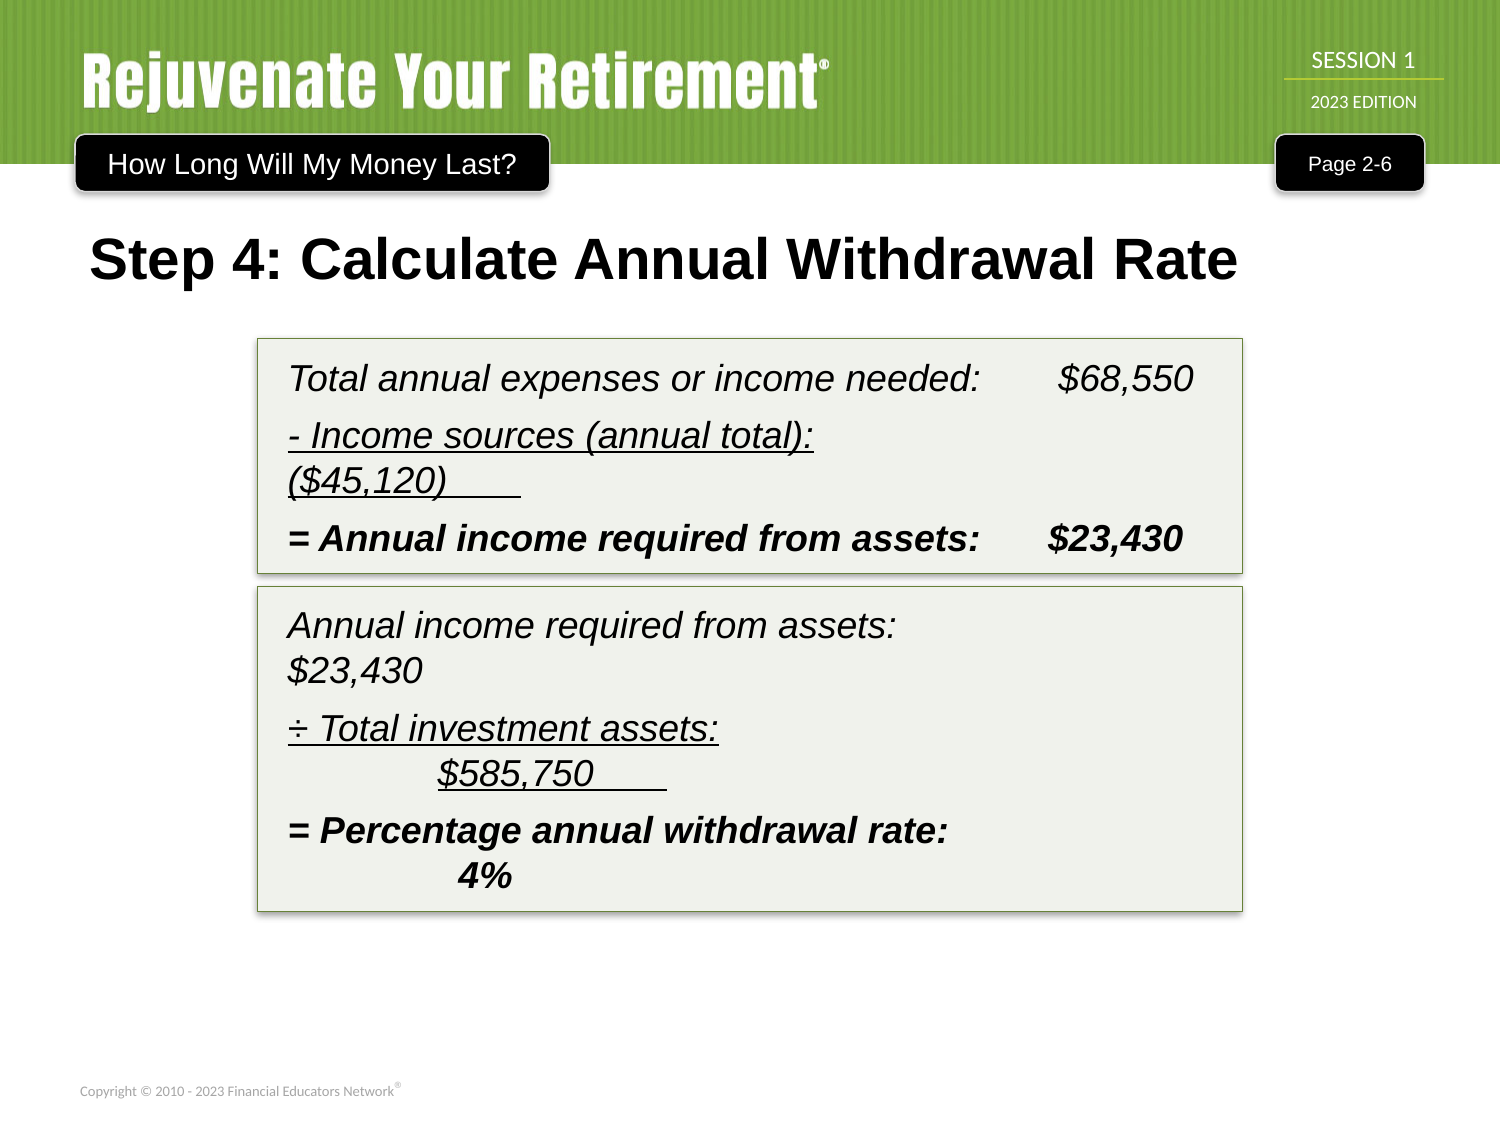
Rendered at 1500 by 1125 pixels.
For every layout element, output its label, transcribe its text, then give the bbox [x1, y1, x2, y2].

text_box How Long Will My Money Last? [74, 133, 551, 191]
text_box Page 2-6 [1274, 133, 1426, 191]
text_box Annual income required from assets: $23,430 ÷ Total investment assets: $585,750 = Percentage annual withdrawal rate: 4% [257, 586, 1243, 912]
text_box Total annual expenses or income needed: $68,550 - Income sources (annual total): ($45,120) = Annual income required from assets: $23,430 [257, 338, 1243, 574]
list Step 4: Calculate Annual Withdrawal Rate [75, 191, 1425, 918]
picture [0, 0, 1500, 164]
